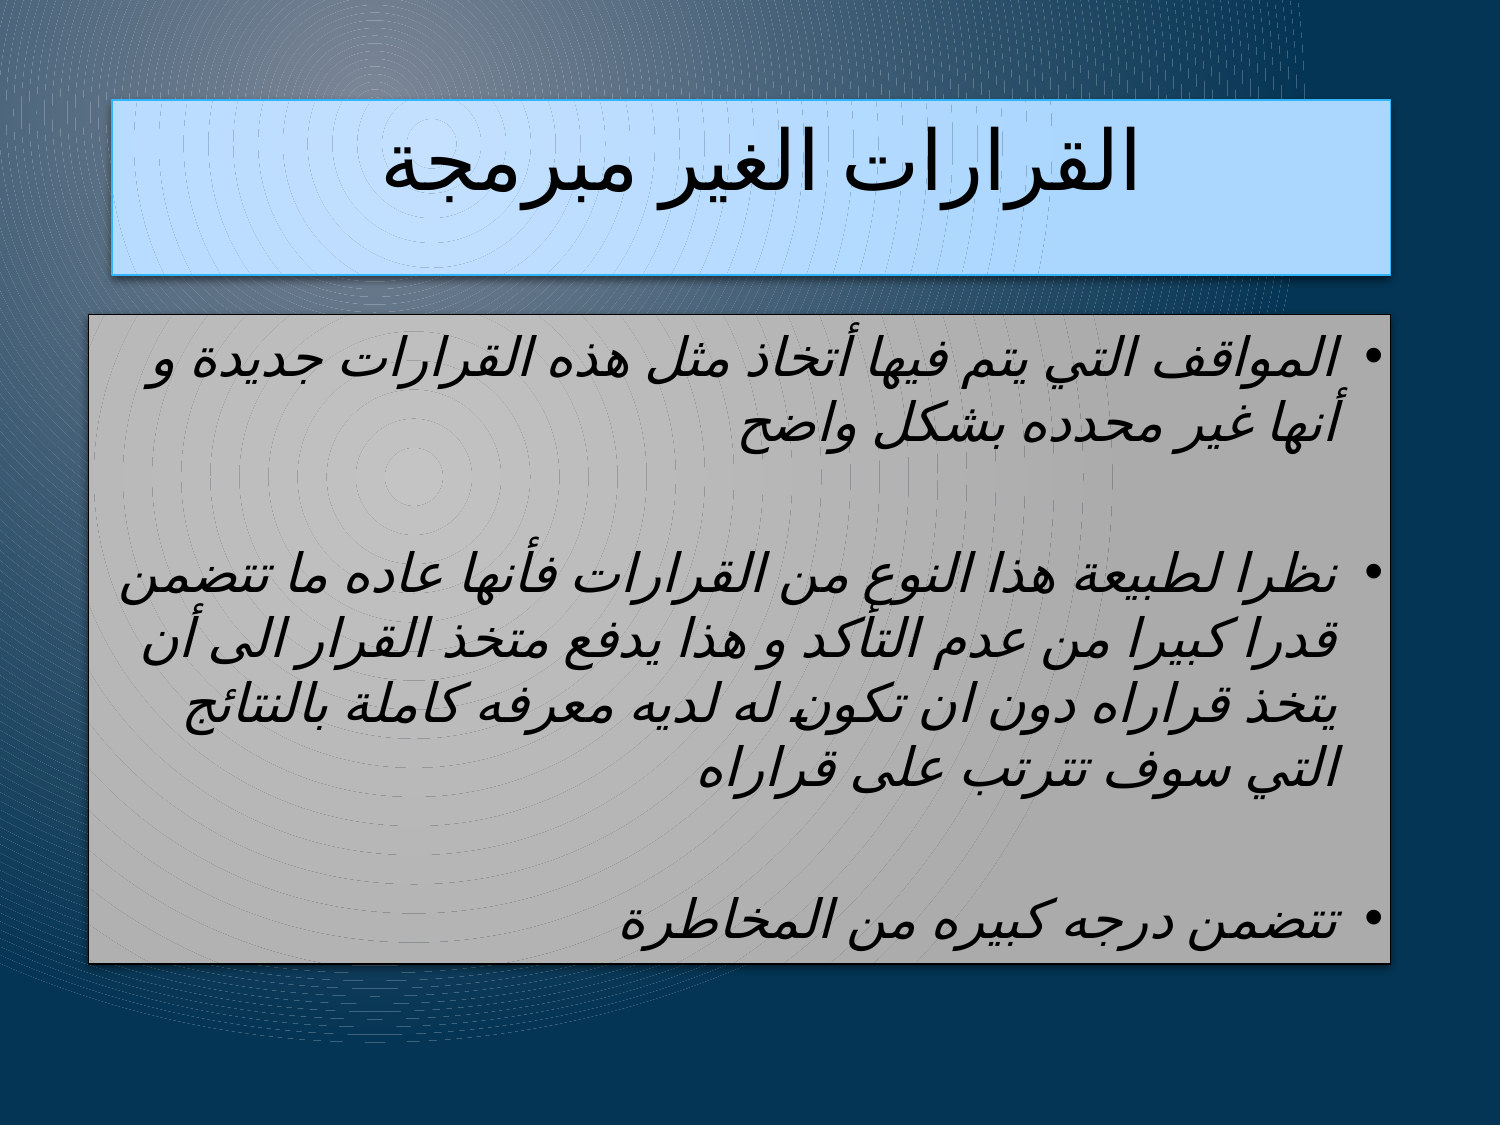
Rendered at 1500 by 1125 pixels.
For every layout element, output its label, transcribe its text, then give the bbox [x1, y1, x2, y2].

title القرارات الغير مبرمجة [111, 99, 1391, 276]
list المواقف التي يتم فيها أتخاذ مثل هذه القرارات جديدة و أنها غير محدده بشكل واضح نظرا لطبيعة هذا النوع من القرارات فأنها عاده ما تتضمن قدرا كبيرا من عدم التأكد و هذا يدفع متخذ القرار الى أن يتخذ قراراه دون ان تكون له لديه معرفه كاملة بالنتائج التي سوف تترتب على قراراه تتضمن درجه كبيره من المخاطرة [88, 314, 1391, 965]
